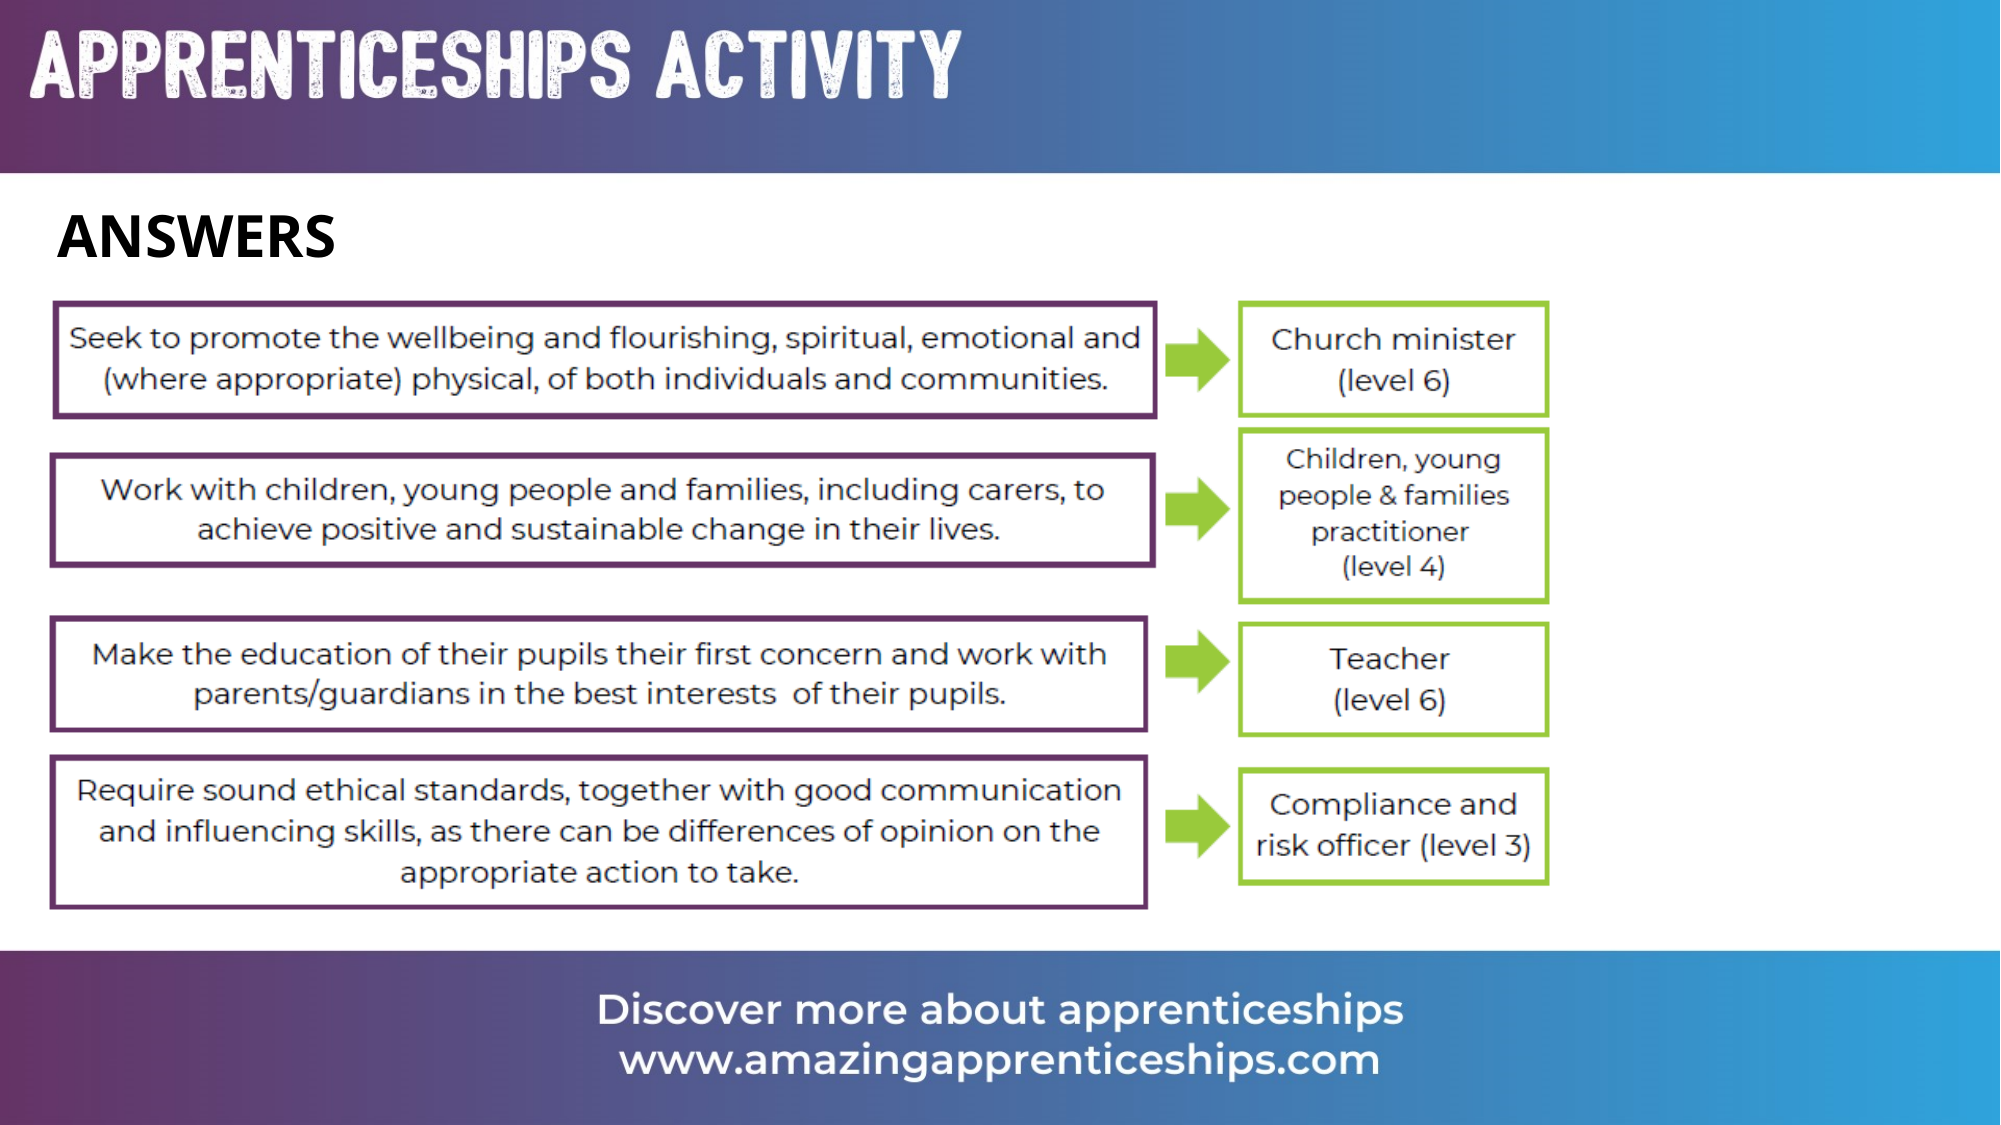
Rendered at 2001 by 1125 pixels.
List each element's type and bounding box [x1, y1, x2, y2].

picture [0, 0, 2000, 1125]
list [42, 282, 1564, 924]
